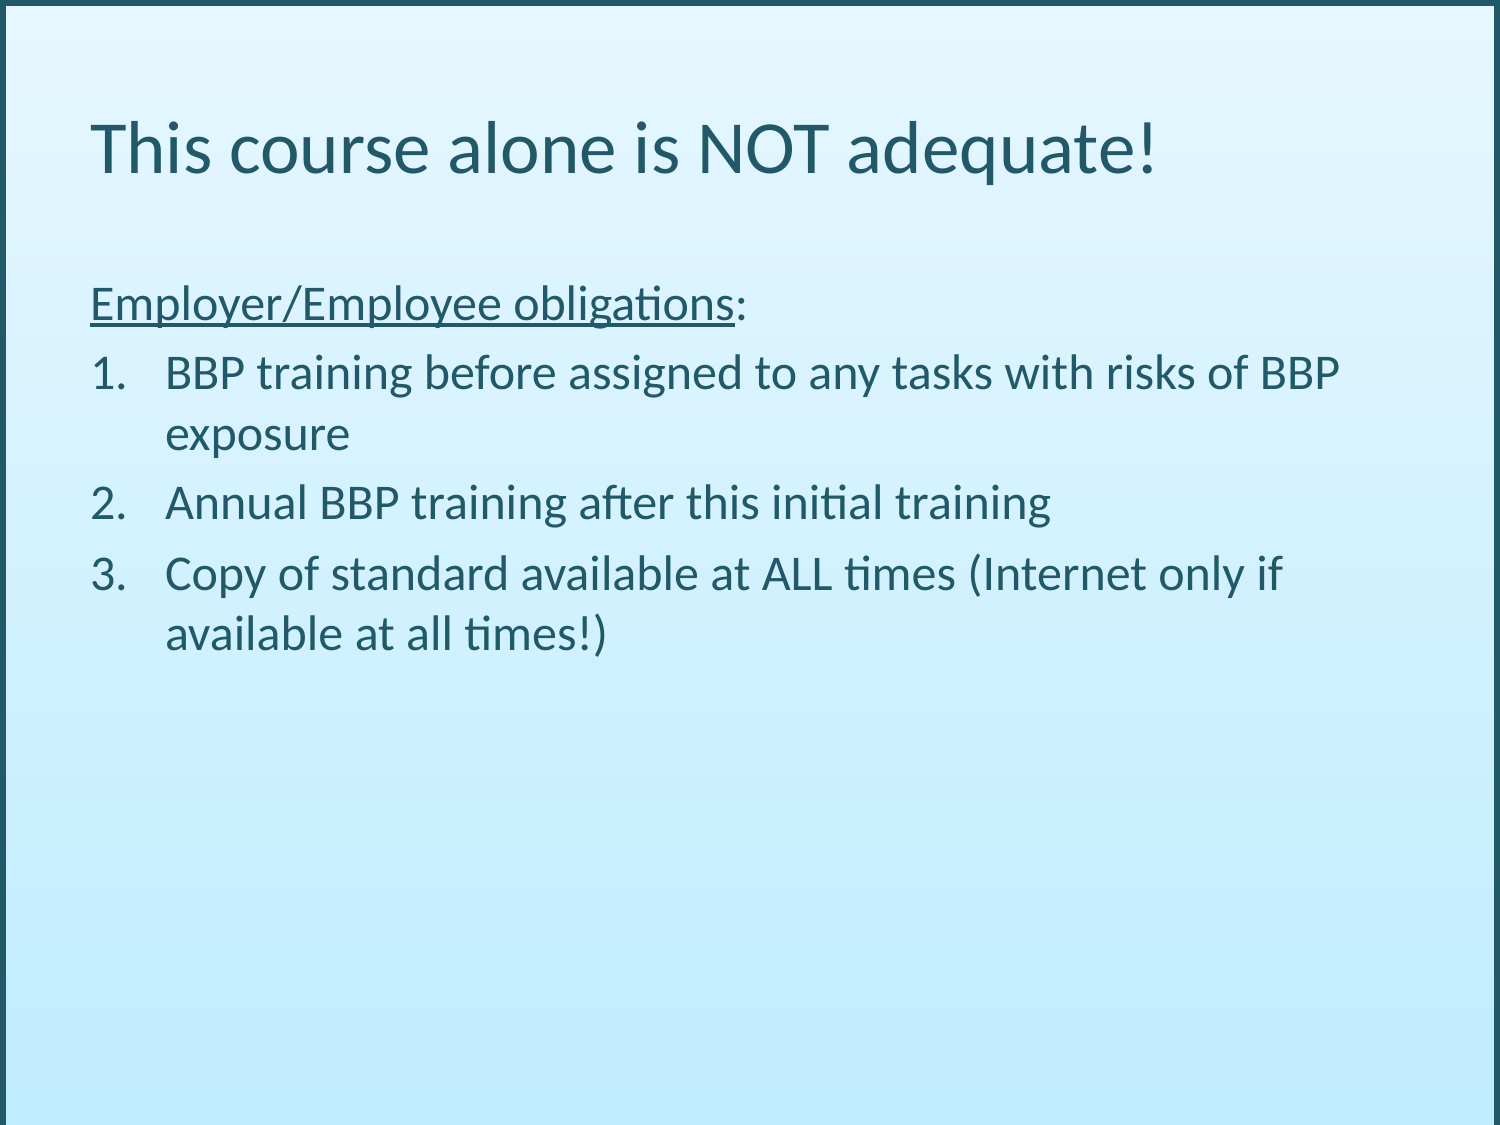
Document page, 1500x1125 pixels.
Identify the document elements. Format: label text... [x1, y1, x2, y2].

title This course alone is NOT adequate! [75, 62, 1425, 225]
text_box [0, 0, 1500, 1125]
list Employer/Employee obligations: BBP training before assigned to any tasks with risks of BBP exposure Annual BBP training after this initial training Copy of standard available at ALL times (Internet only if available at all times!) [75, 262, 1425, 875]
